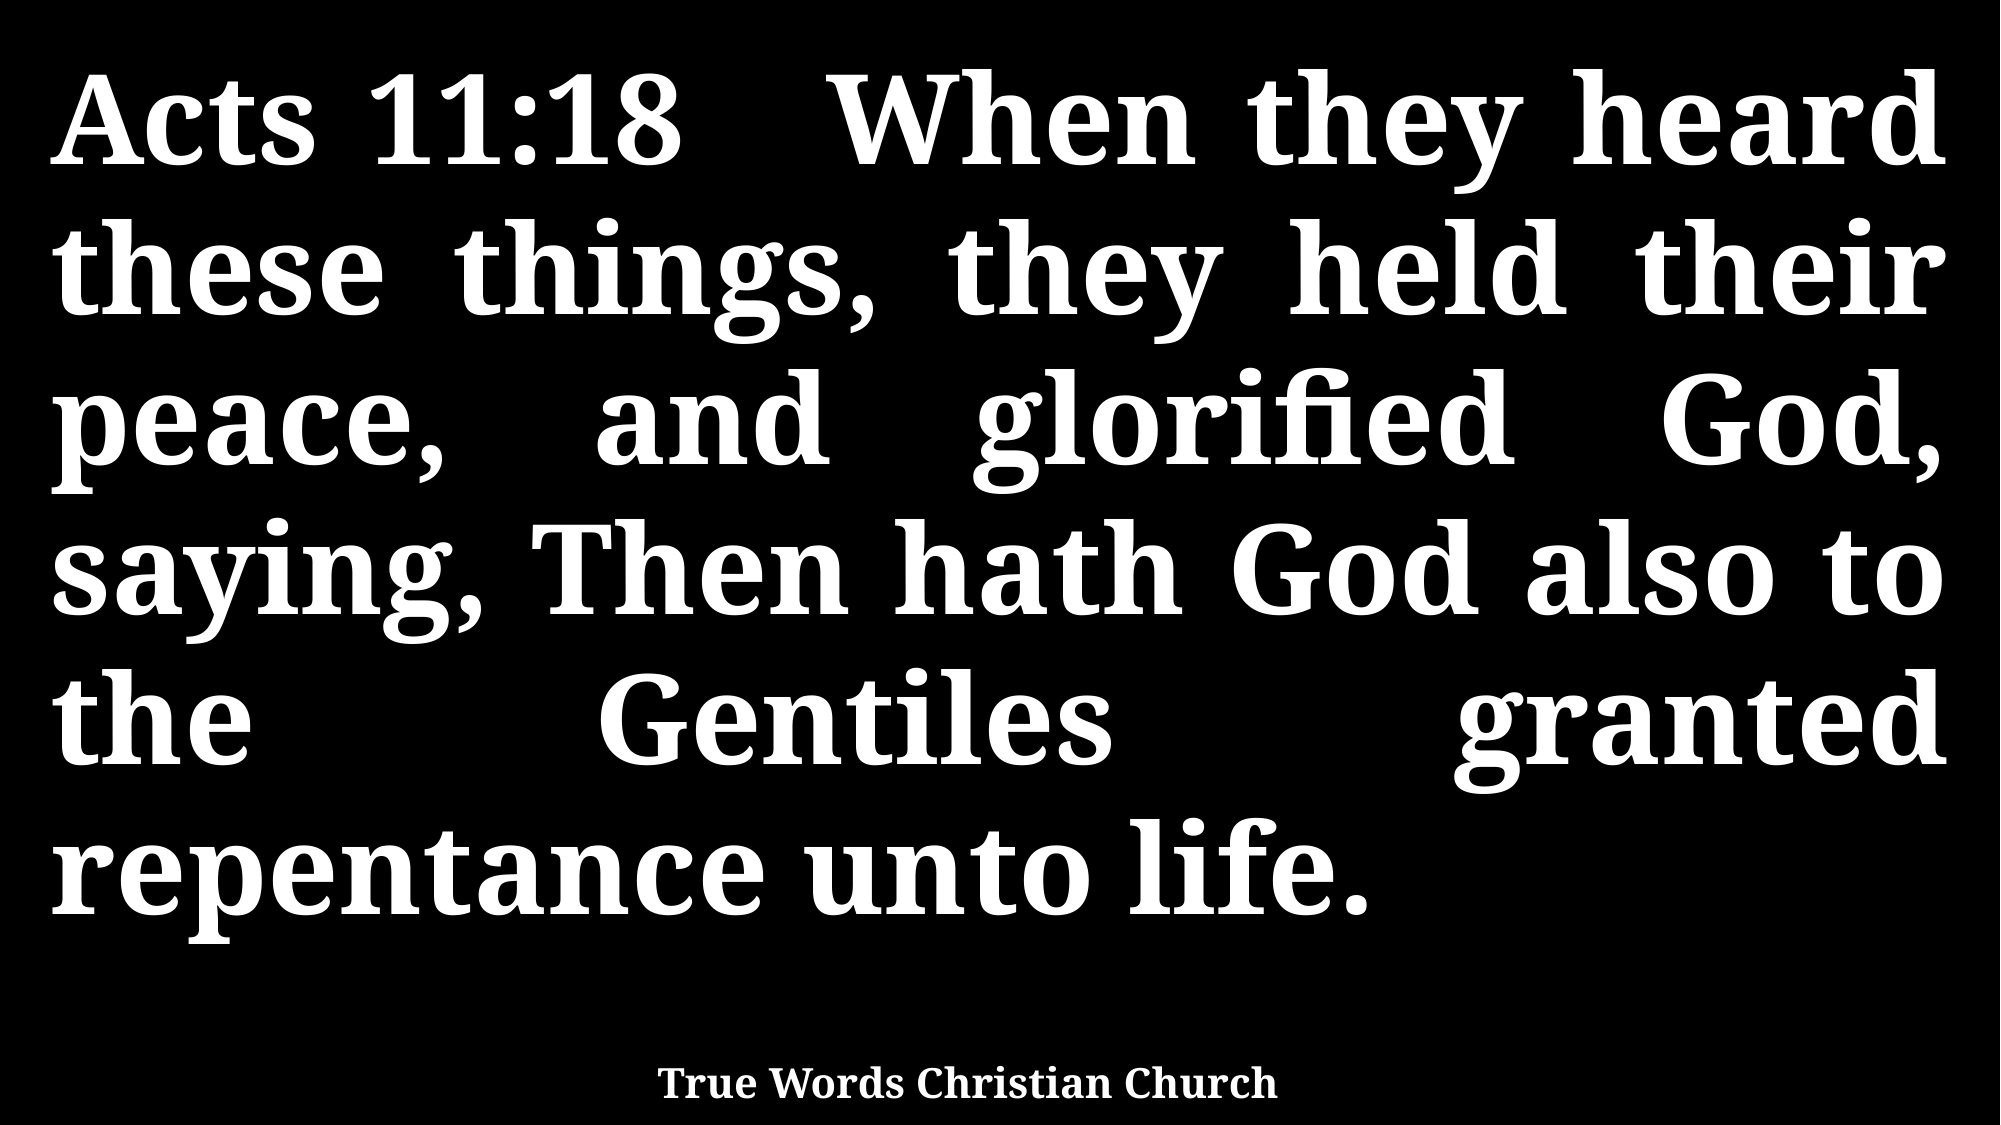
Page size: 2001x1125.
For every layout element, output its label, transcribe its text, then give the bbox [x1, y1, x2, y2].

text_box True Words Christian Church [642, 1049, 1294, 1114]
text_box Acts 11:18 When they heard these things, they held their peace, and glorified God, saying, Then hath God also to the Gentiles granted repentance unto life. [35, 32, 1965, 947]
